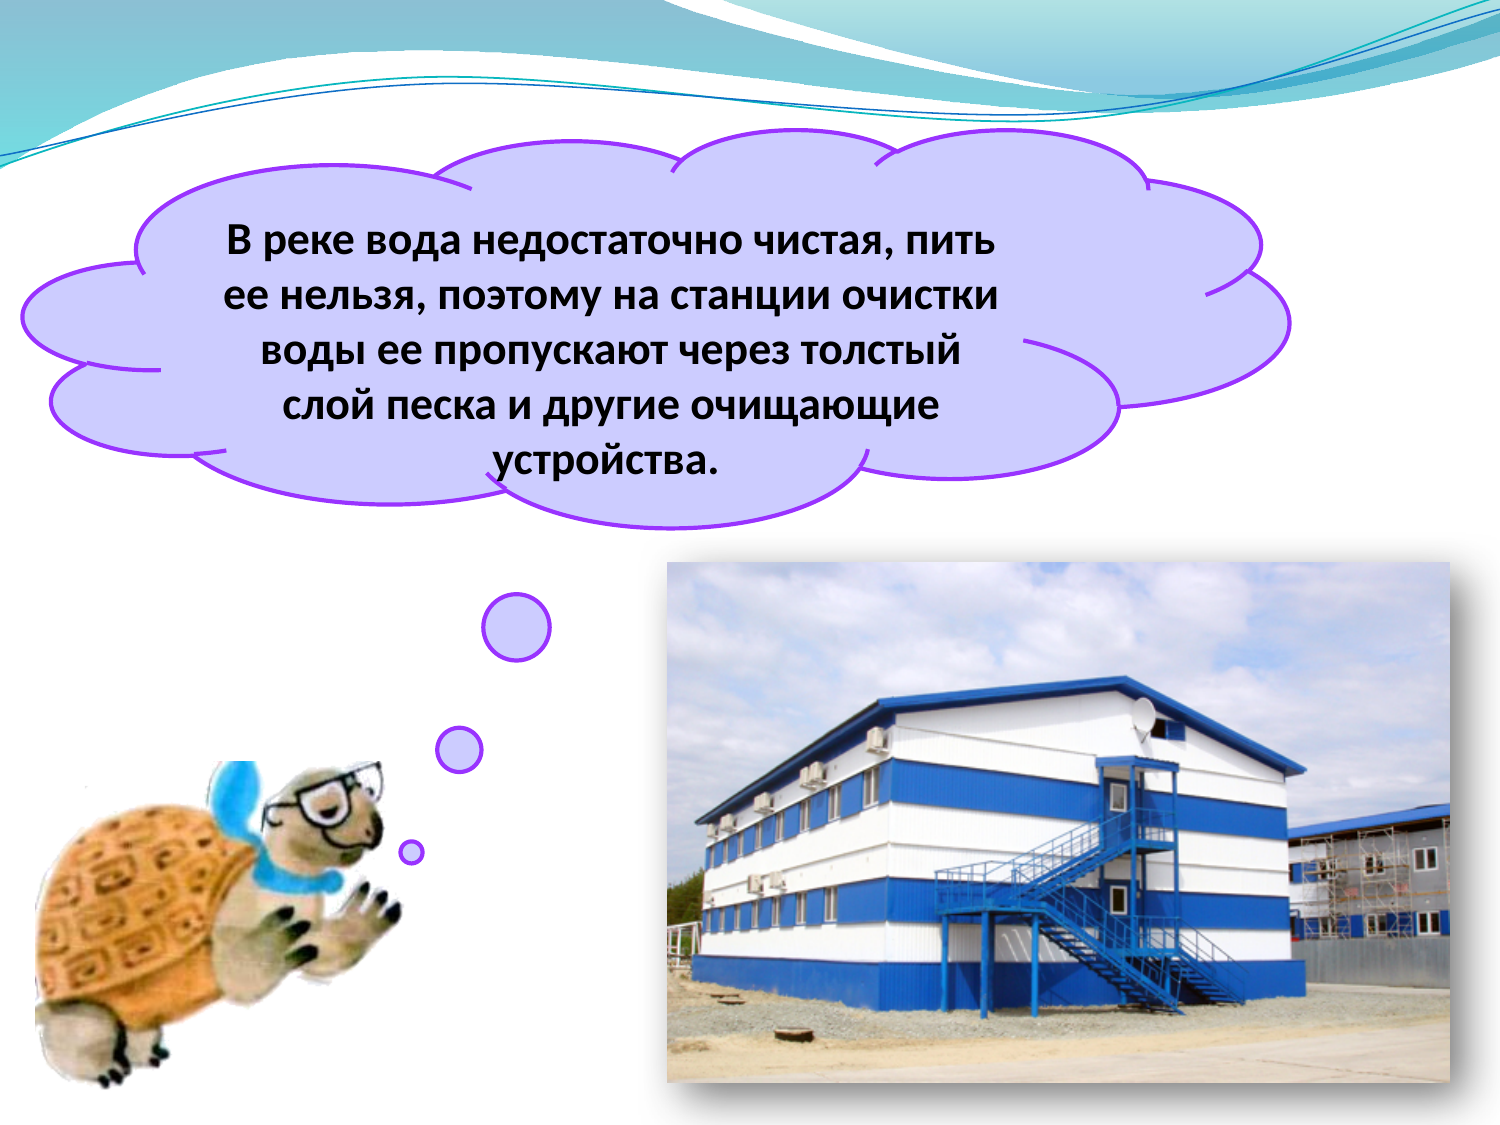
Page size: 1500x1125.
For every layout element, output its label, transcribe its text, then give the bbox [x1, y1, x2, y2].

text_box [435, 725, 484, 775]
text_box В реке вода недостаточно чистая, пить ее нельзя, поэтому на станции очистки воды ее пропускают через толстый слой песка и другие очищающие устройства. [20, 128, 1292, 531]
text_box В реке вода недостаточно чистая, пить ее нельзя, поэтому на станции очистки воды ее пропускают через толстый слой песка и другие очищающие устройства. [481, 592, 552, 663]
picture [34, 761, 411, 1098]
picture [667, 562, 1450, 1084]
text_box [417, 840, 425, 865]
